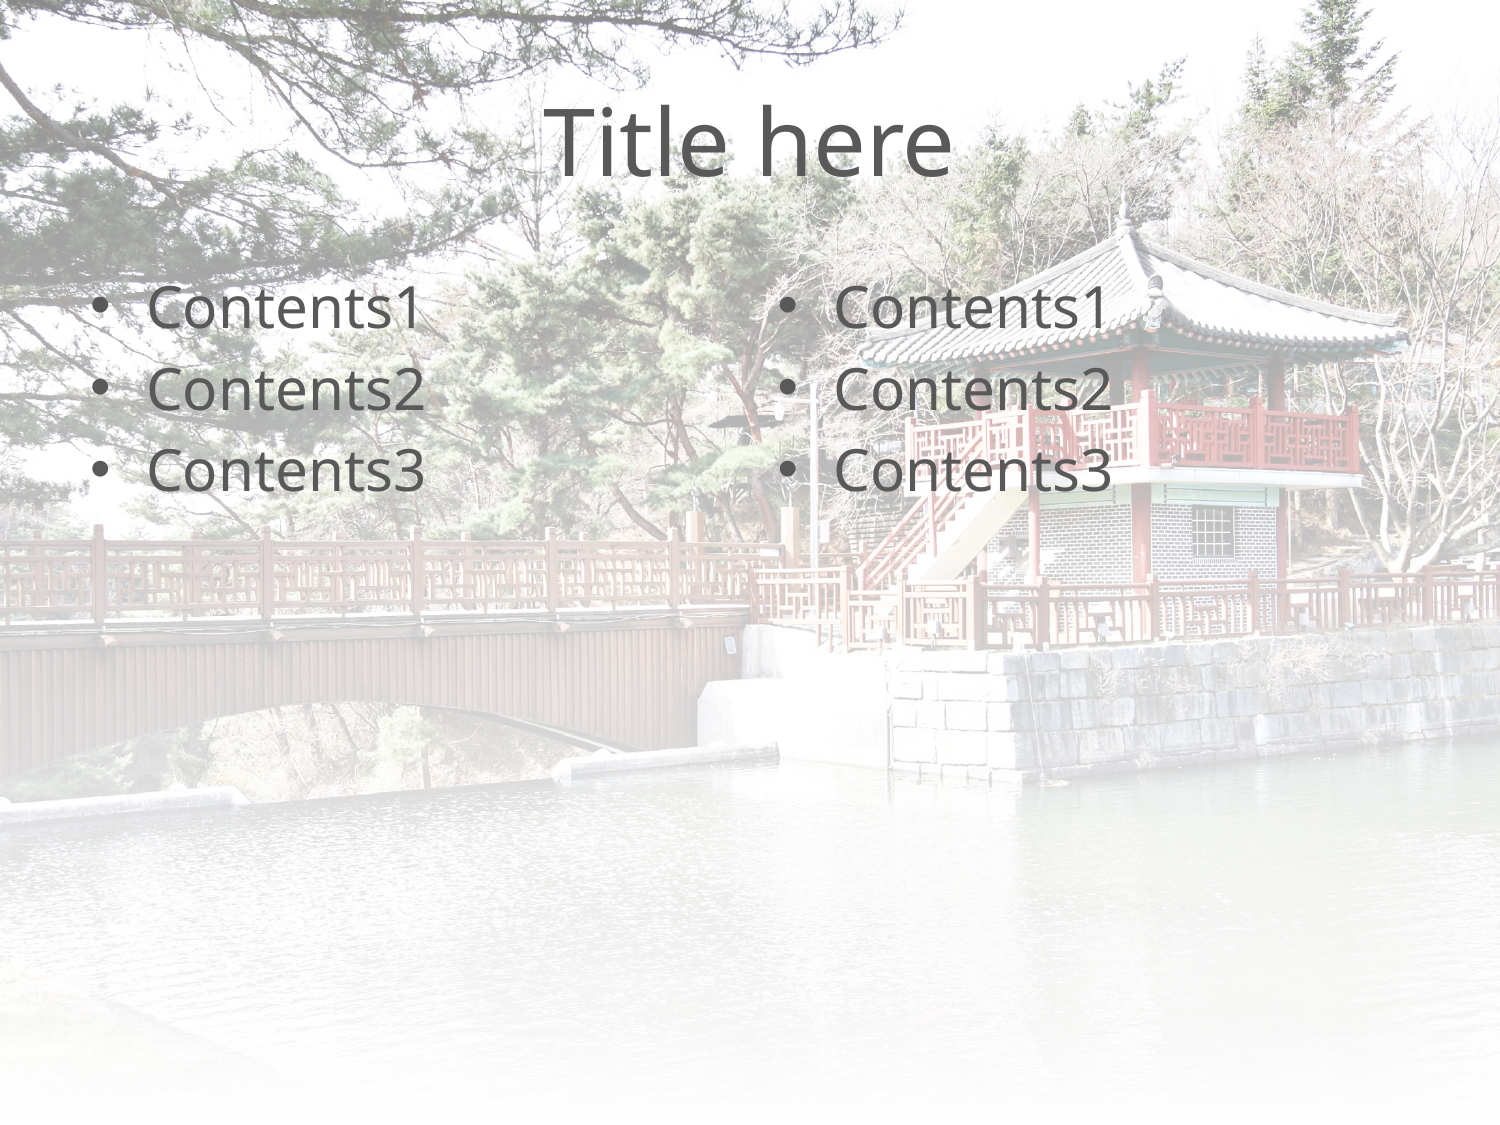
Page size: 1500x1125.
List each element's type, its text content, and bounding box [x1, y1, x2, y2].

title Title here [75, 45, 1425, 233]
text_box [0, 0, 1500, 1125]
list Contents1 Contents2 Contents3 [762, 262, 1425, 1005]
list Contents1 Contents2 Contents3 [75, 262, 738, 1005]
